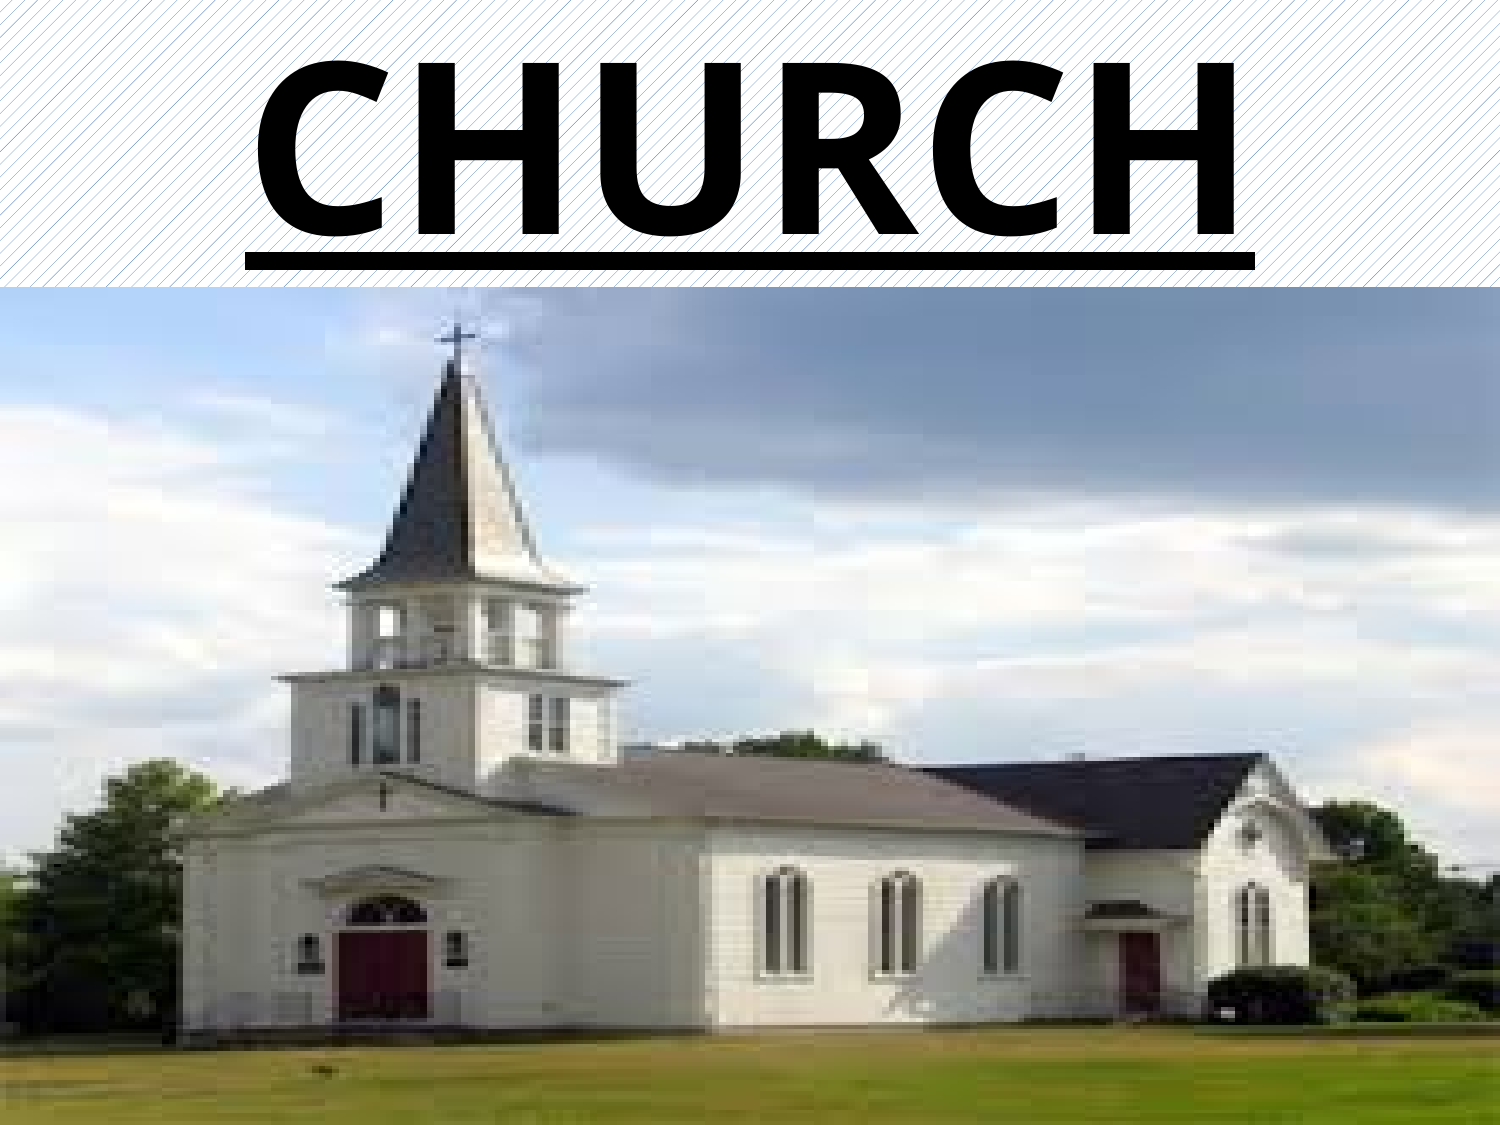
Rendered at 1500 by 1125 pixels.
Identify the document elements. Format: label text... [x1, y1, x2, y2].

title CHURCH [75, 45, 1425, 233]
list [0, 287, 1500, 1125]
